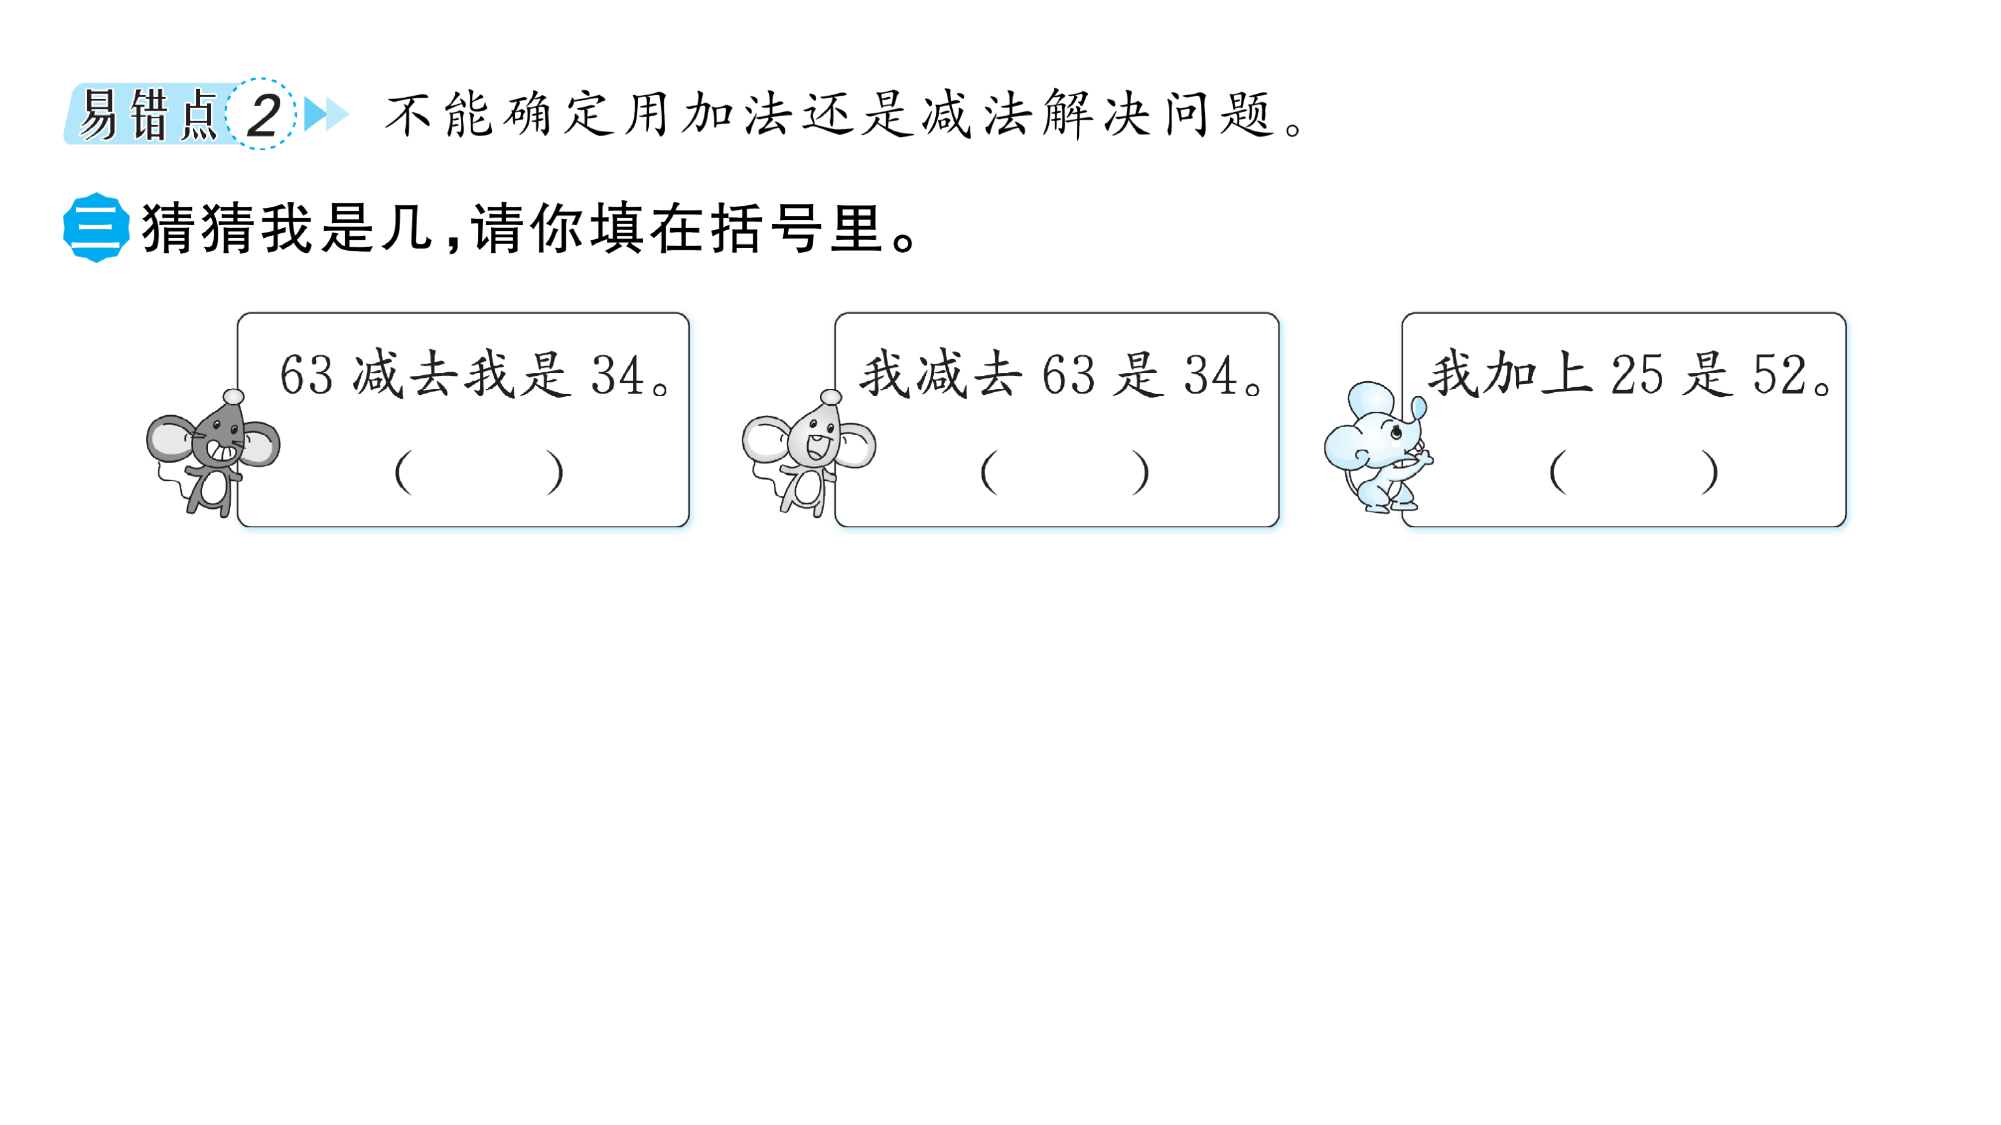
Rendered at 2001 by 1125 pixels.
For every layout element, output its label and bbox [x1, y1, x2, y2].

picture [58, 58, 1949, 561]
